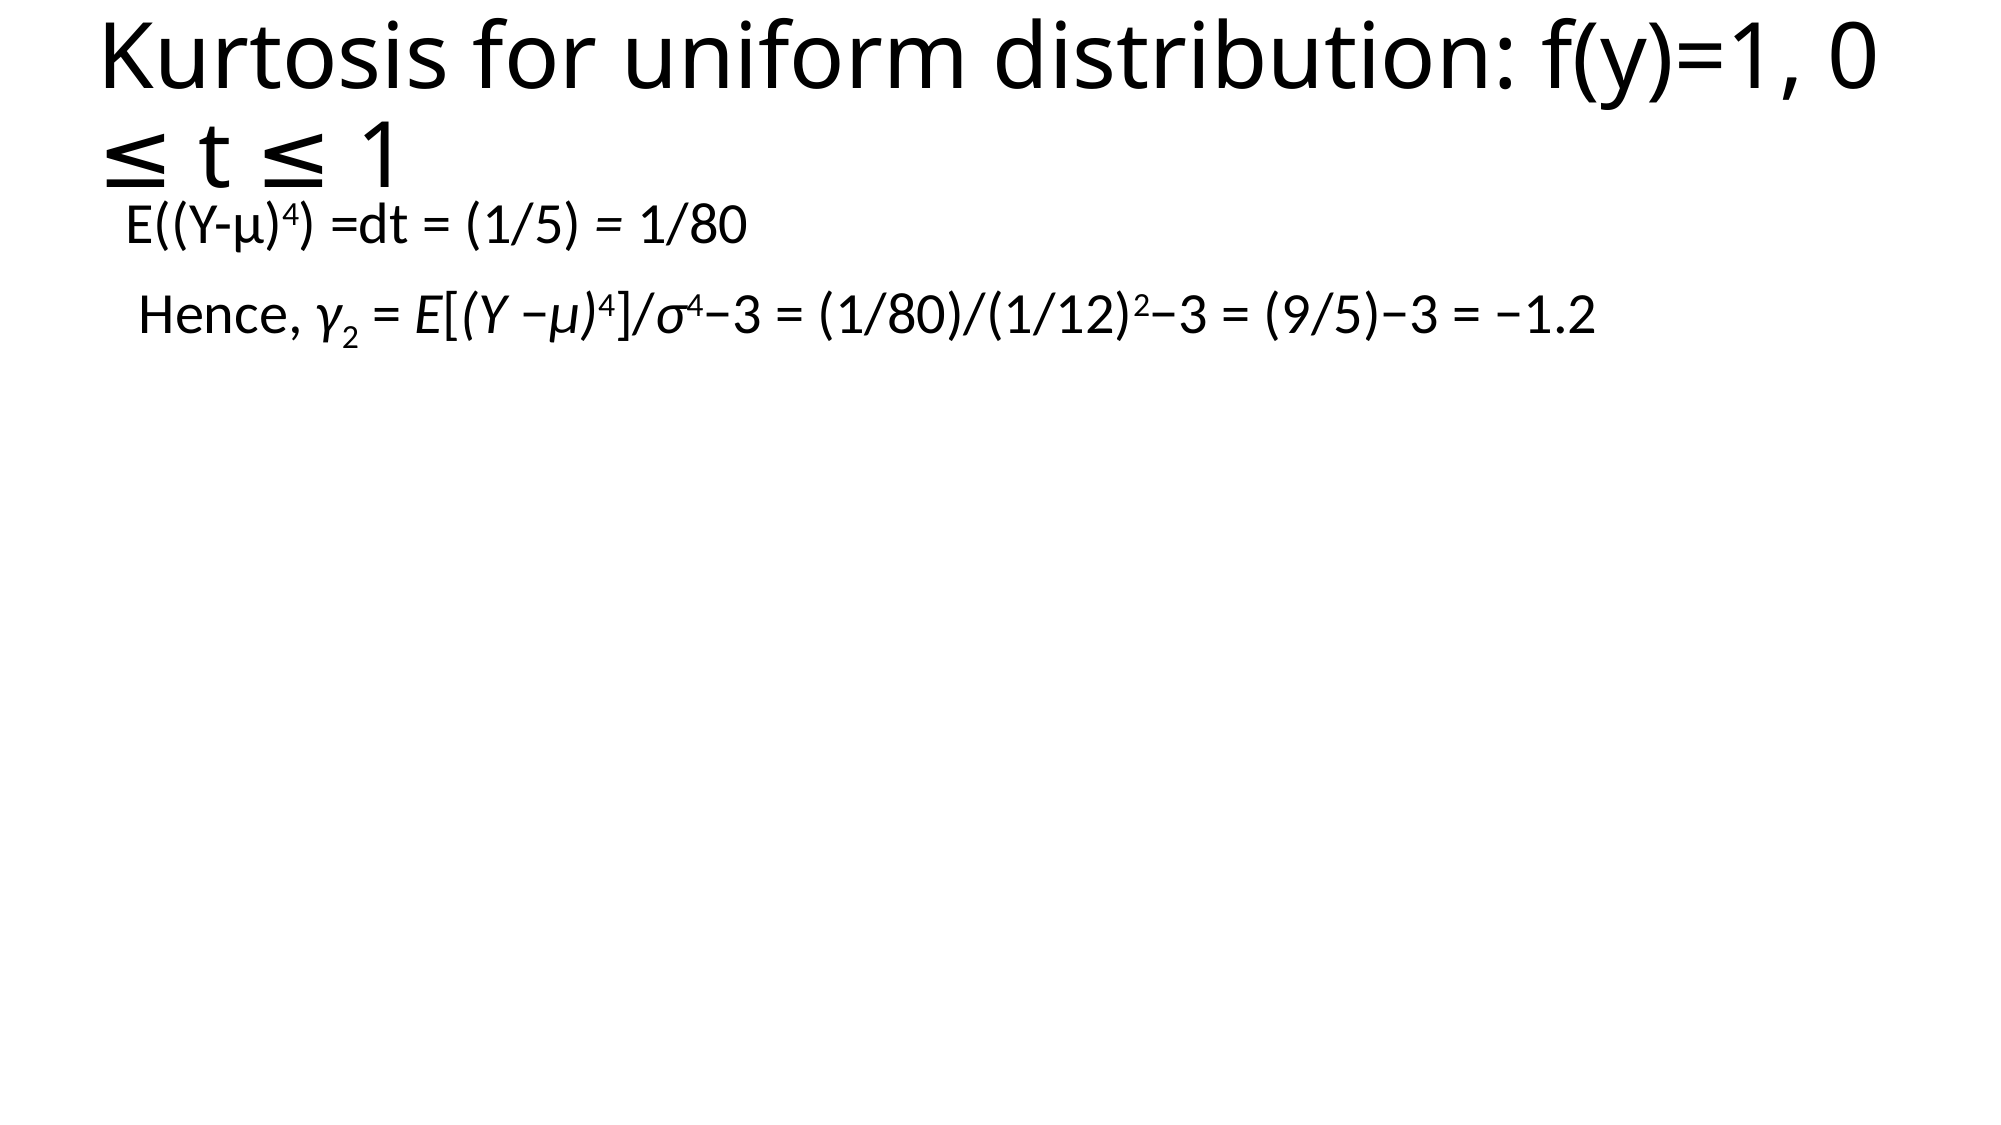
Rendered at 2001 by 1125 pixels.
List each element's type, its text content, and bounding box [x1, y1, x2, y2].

title Kurtosis for uniform distribution: f(y)=1, 0 ≤ t ≤ 1 [82, 0, 1909, 218]
